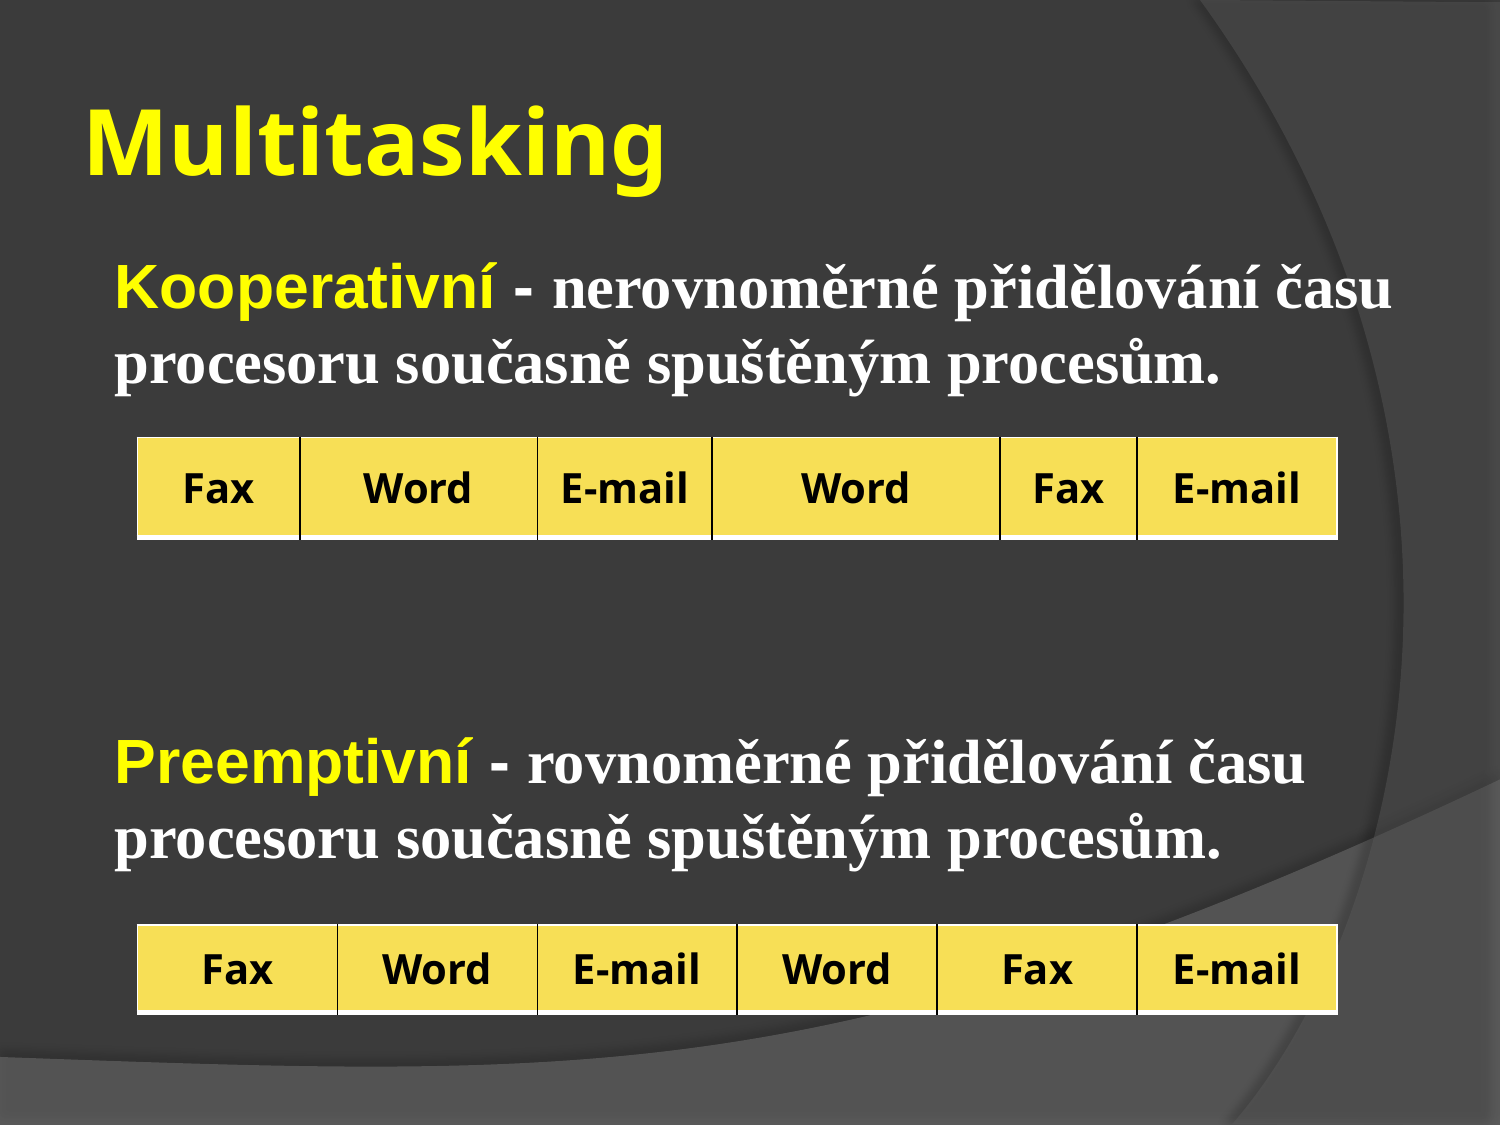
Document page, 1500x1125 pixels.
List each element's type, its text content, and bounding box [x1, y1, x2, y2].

table_header Word [713, 438, 999, 535]
table_header Fax [938, 926, 1136, 1010]
table_header E-mail [538, 438, 711, 535]
text_box Kooperativní - nerovnoměrné přidělování času procesoru současně spuštěným procesům. [99, 238, 1463, 404]
table_header Fax [138, 926, 337, 1010]
table_header E-mail [538, 926, 736, 1010]
table_header E-mail [1138, 438, 1336, 535]
title Multitasking [74, 44, 1301, 233]
table_header Fax [1001, 438, 1136, 535]
table_header E-mail [1138, 926, 1336, 1010]
table_header Fax [138, 438, 299, 535]
table_header Word [338, 926, 537, 1010]
table_header Word [738, 926, 936, 1010]
table_header Word [301, 438, 537, 535]
text_box Preemptivní - rovnoměrné přidělování času procesoru současně spuštěným procesům. [99, 713, 1350, 879]
